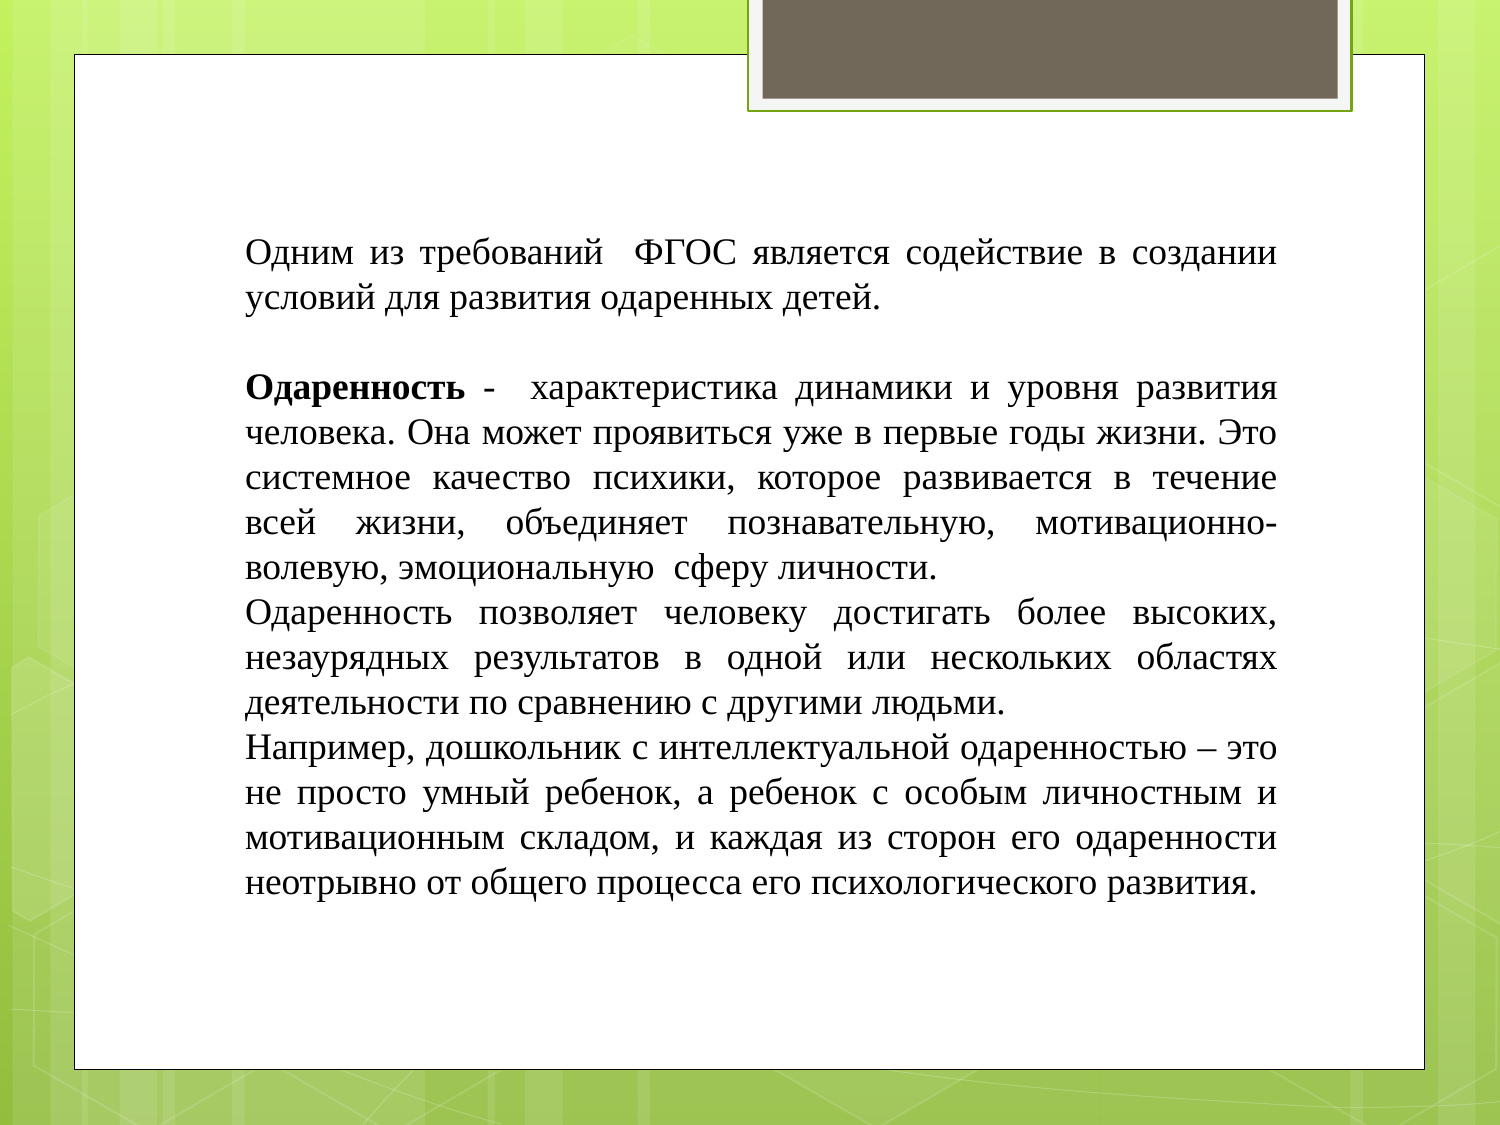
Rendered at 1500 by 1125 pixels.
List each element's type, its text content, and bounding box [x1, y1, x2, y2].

text_box Одним из требований ФГОС является содействие в создании условий для развития одаренных детей. Одаренность - характеристика динамики и уровня развития человека. Она может проявиться уже в первые годы жизни. Это системное качество психики, которое развивается в течение всей жизни, объединяет познавательную, мотивационно-волевую, эмоциональную сферу личности. Одаренность позволяет человеку достигать более высоких, незаурядных результатов в одной или нескольких областях деятельности по сравнению с другими людьми. Например, дошкольник с интеллектуальной одаренностью – это не просто умный ребенок, а ребенок с особым личностным и мотивационным складом, и каждая из сторон его одаренности неотрывно от общего процесса его психологического развития. [230, 219, 1294, 910]
